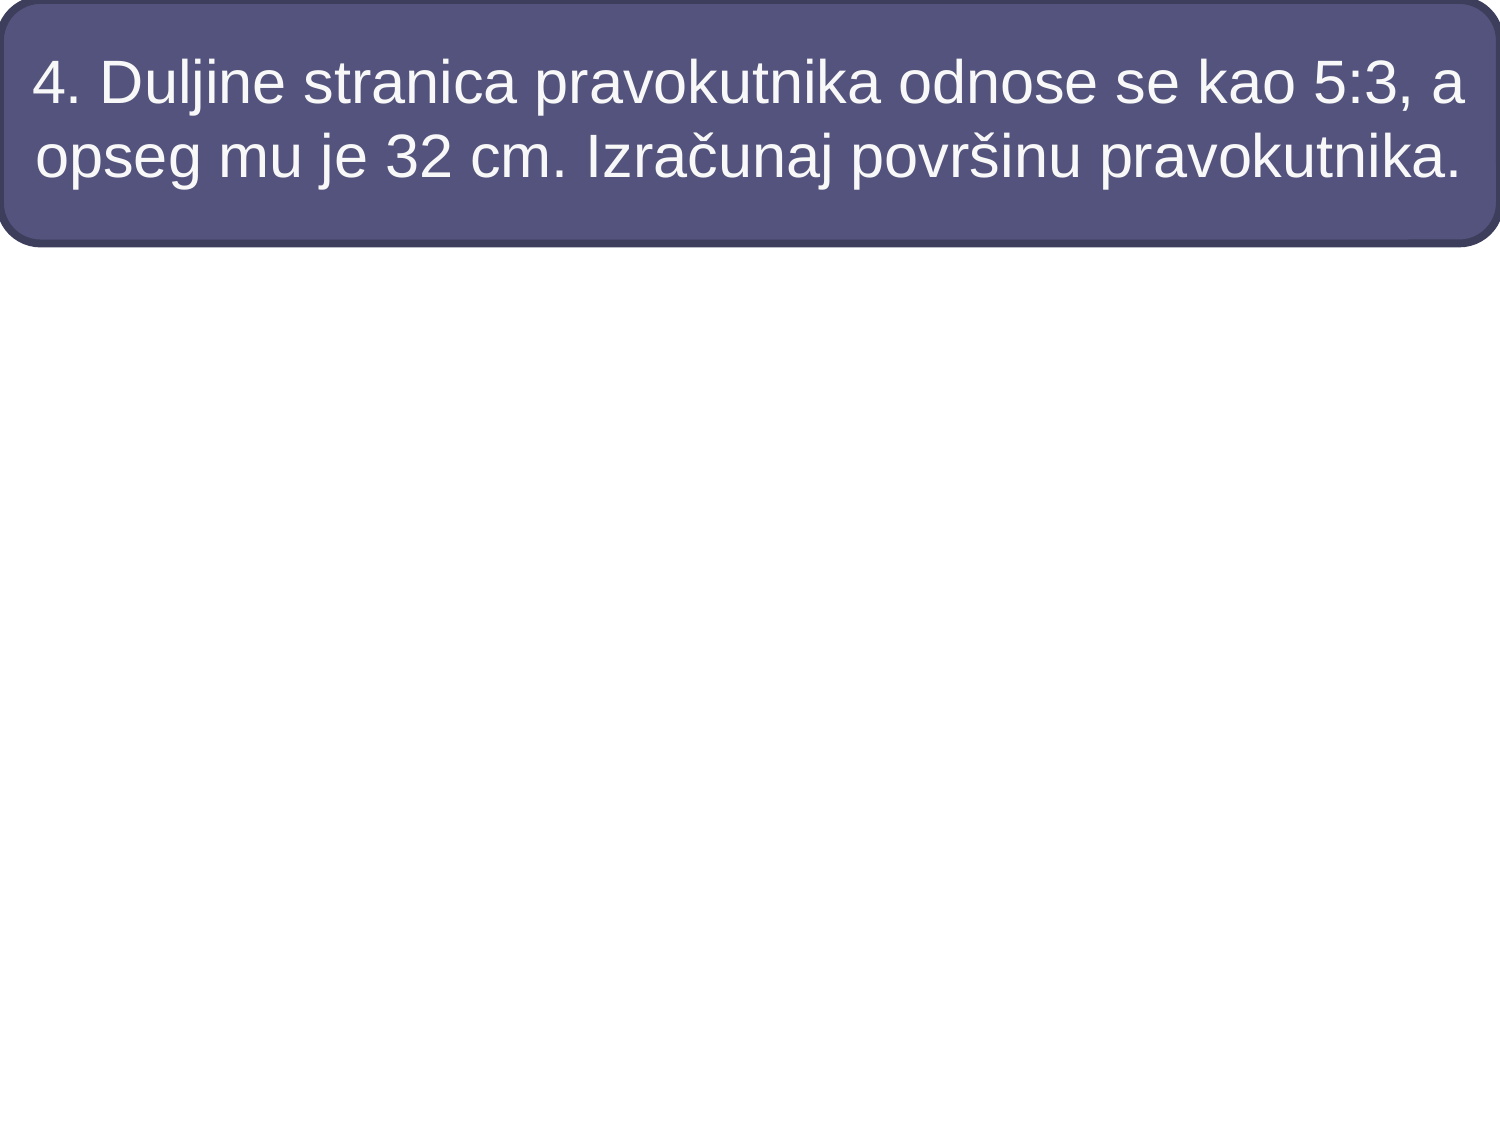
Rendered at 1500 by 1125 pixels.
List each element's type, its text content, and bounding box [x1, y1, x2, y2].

title 4. Duljine stranica pravokutnika odnose se kao 5:3, a opseg mu je 32 cm. Izračunaj površinu pravokutnika. [0, 0, 1500, 233]
